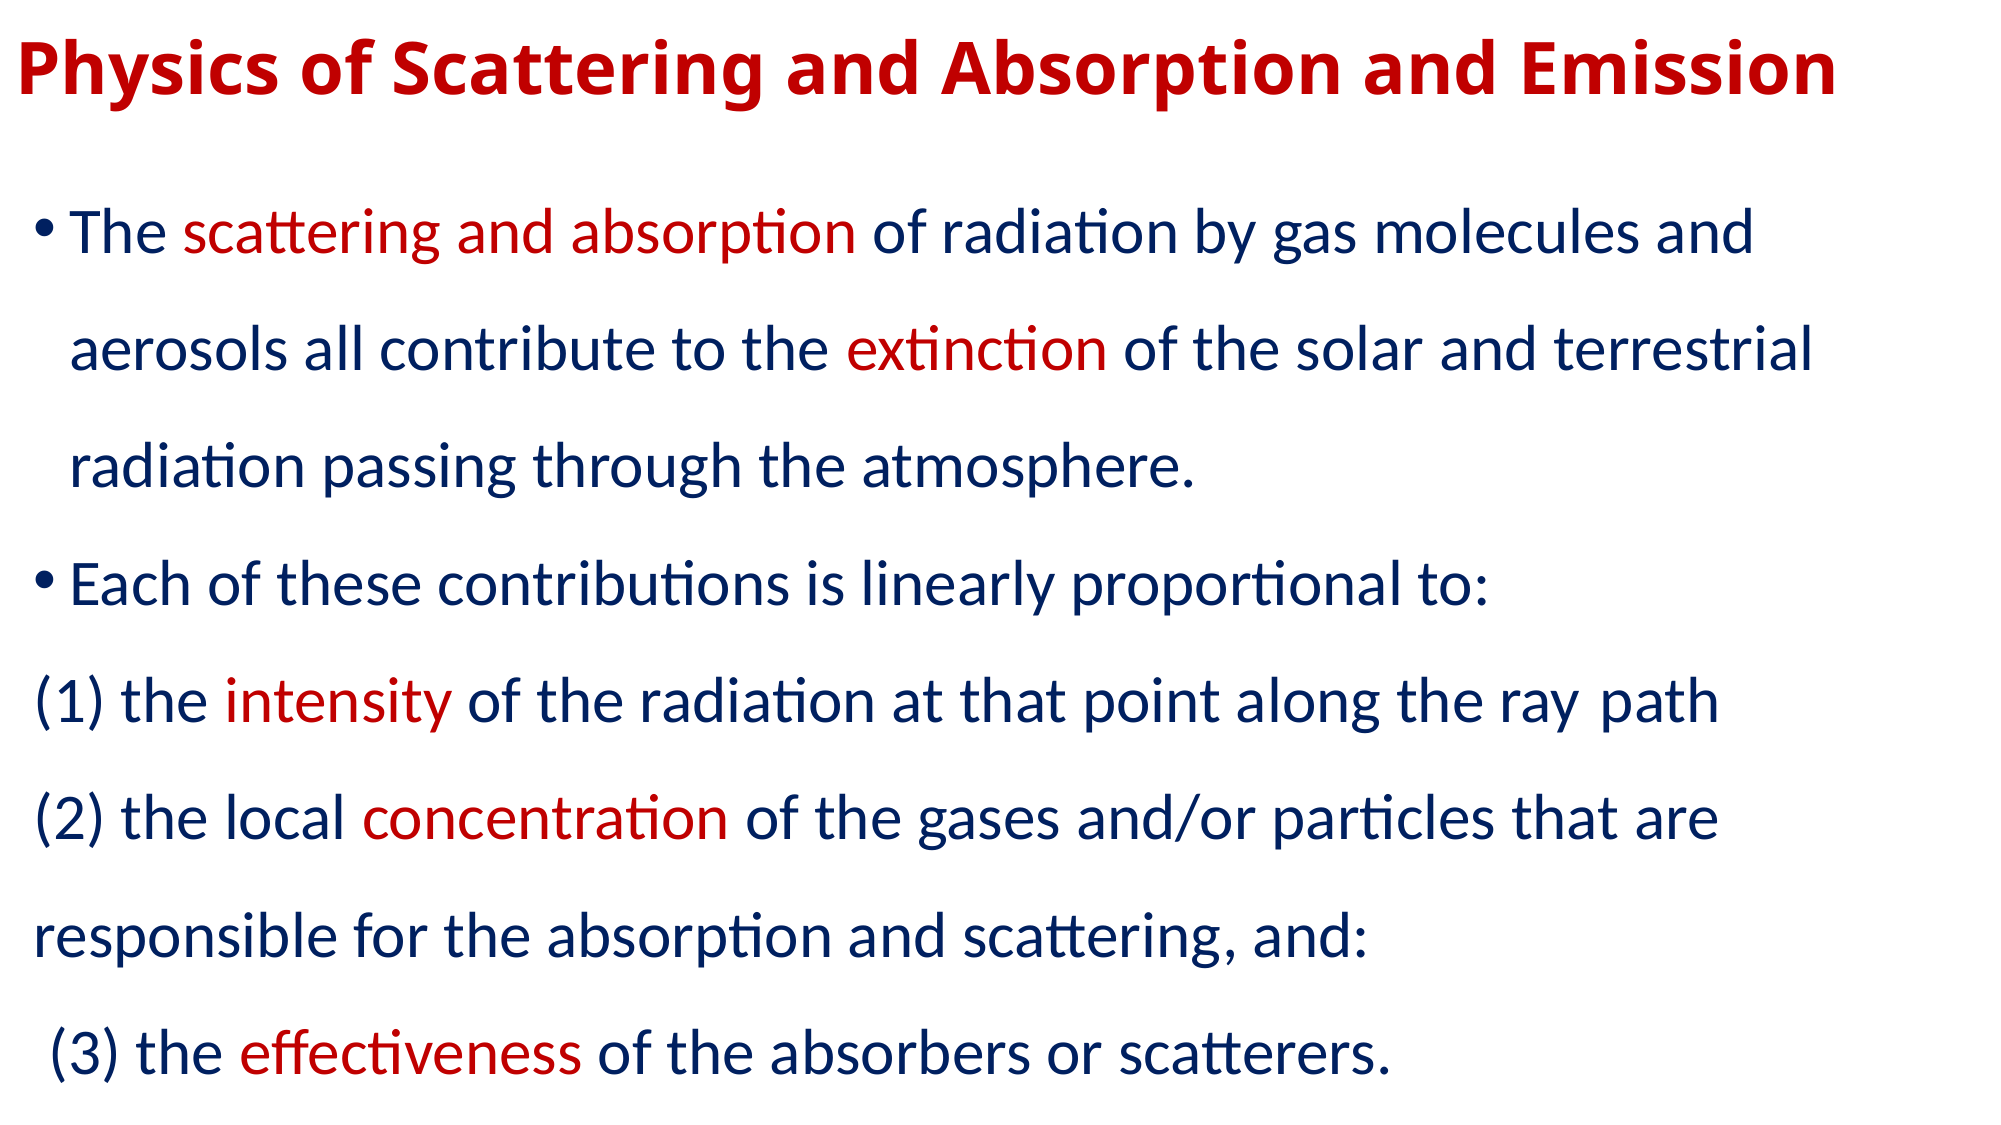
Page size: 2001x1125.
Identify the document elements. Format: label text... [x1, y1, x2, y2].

title Physics of Scattering and Absorption and Emission [0, 0, 1863, 142]
list The scattering and absorption of radiation by gas molecules and aerosols all contribute to the extinction of the solar and terrestrial radiation passing through the atmosphere. Each of these contributions is linearly proportional to: (1) the intensity of the radiation at that point along the ray path (2) the local concentration of the gases and/or particles that are responsible for the absorption and scattering, and: (3) the effectiveness of the absorbers or scatterers. [19, 141, 2000, 1101]
